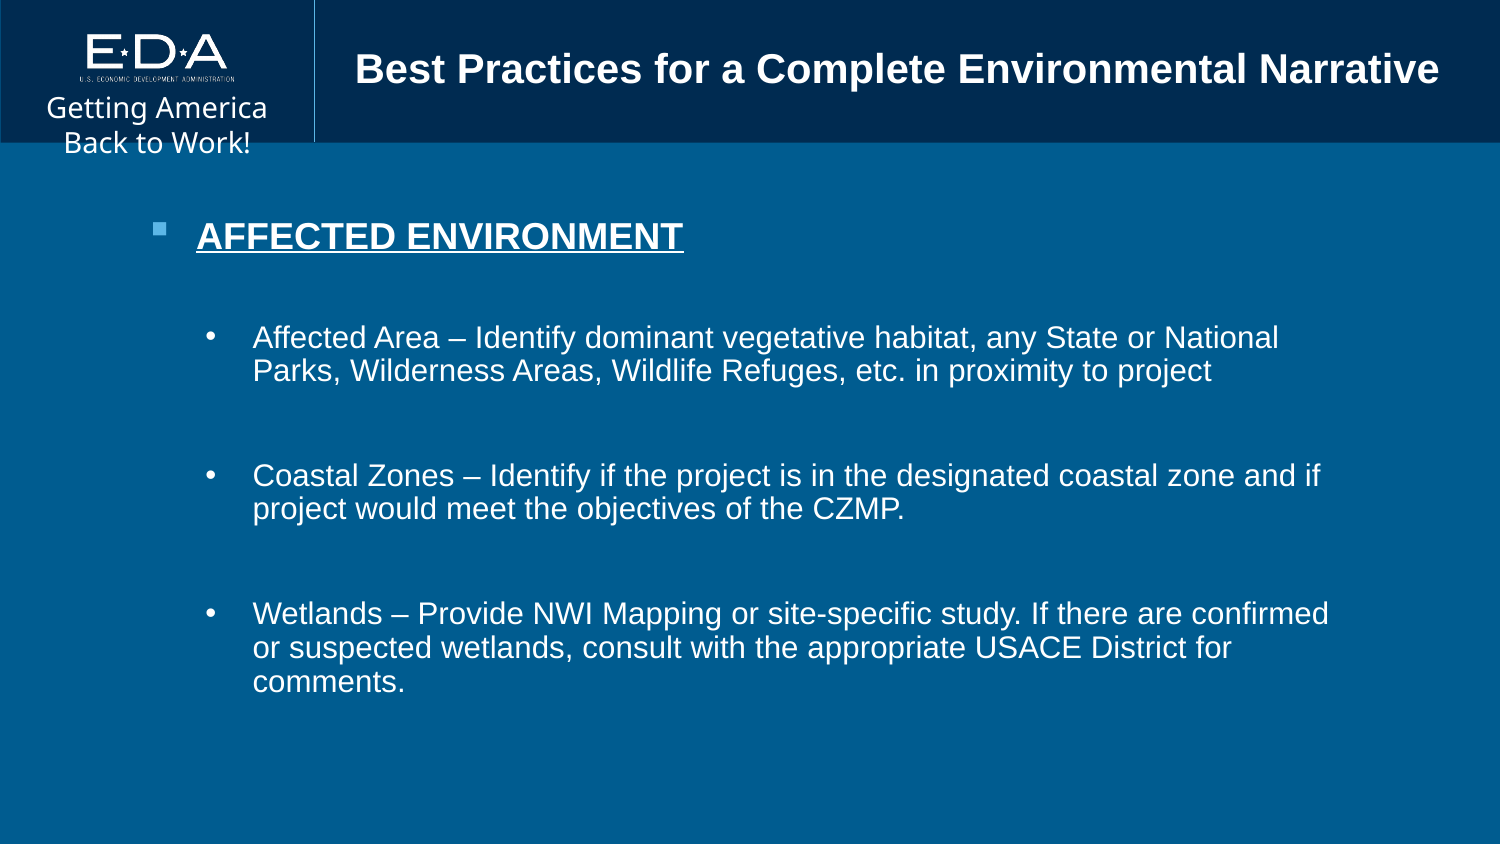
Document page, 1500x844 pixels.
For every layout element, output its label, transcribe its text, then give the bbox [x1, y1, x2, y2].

title Best Practices for a Complete Environmental Narrative [339, 0, 1500, 141]
picture [80, 34, 234, 82]
list AFFECTED ENVIRONMENT Affected Area – Identify dominant vegetative habitat, any State or National Parks, Wilderness Areas, Wildlife Refuges, etc. in proximity to project Coastal Zones – Identify if the project is in the designated coastal zone and if project would meet the objectives of the CZMP. Wetlands – Provide NWI Mapping or site-specific study. If there are confirmed or suspected wetlands, consult with the appropriate USACE District for comments. [134, 209, 1347, 778]
